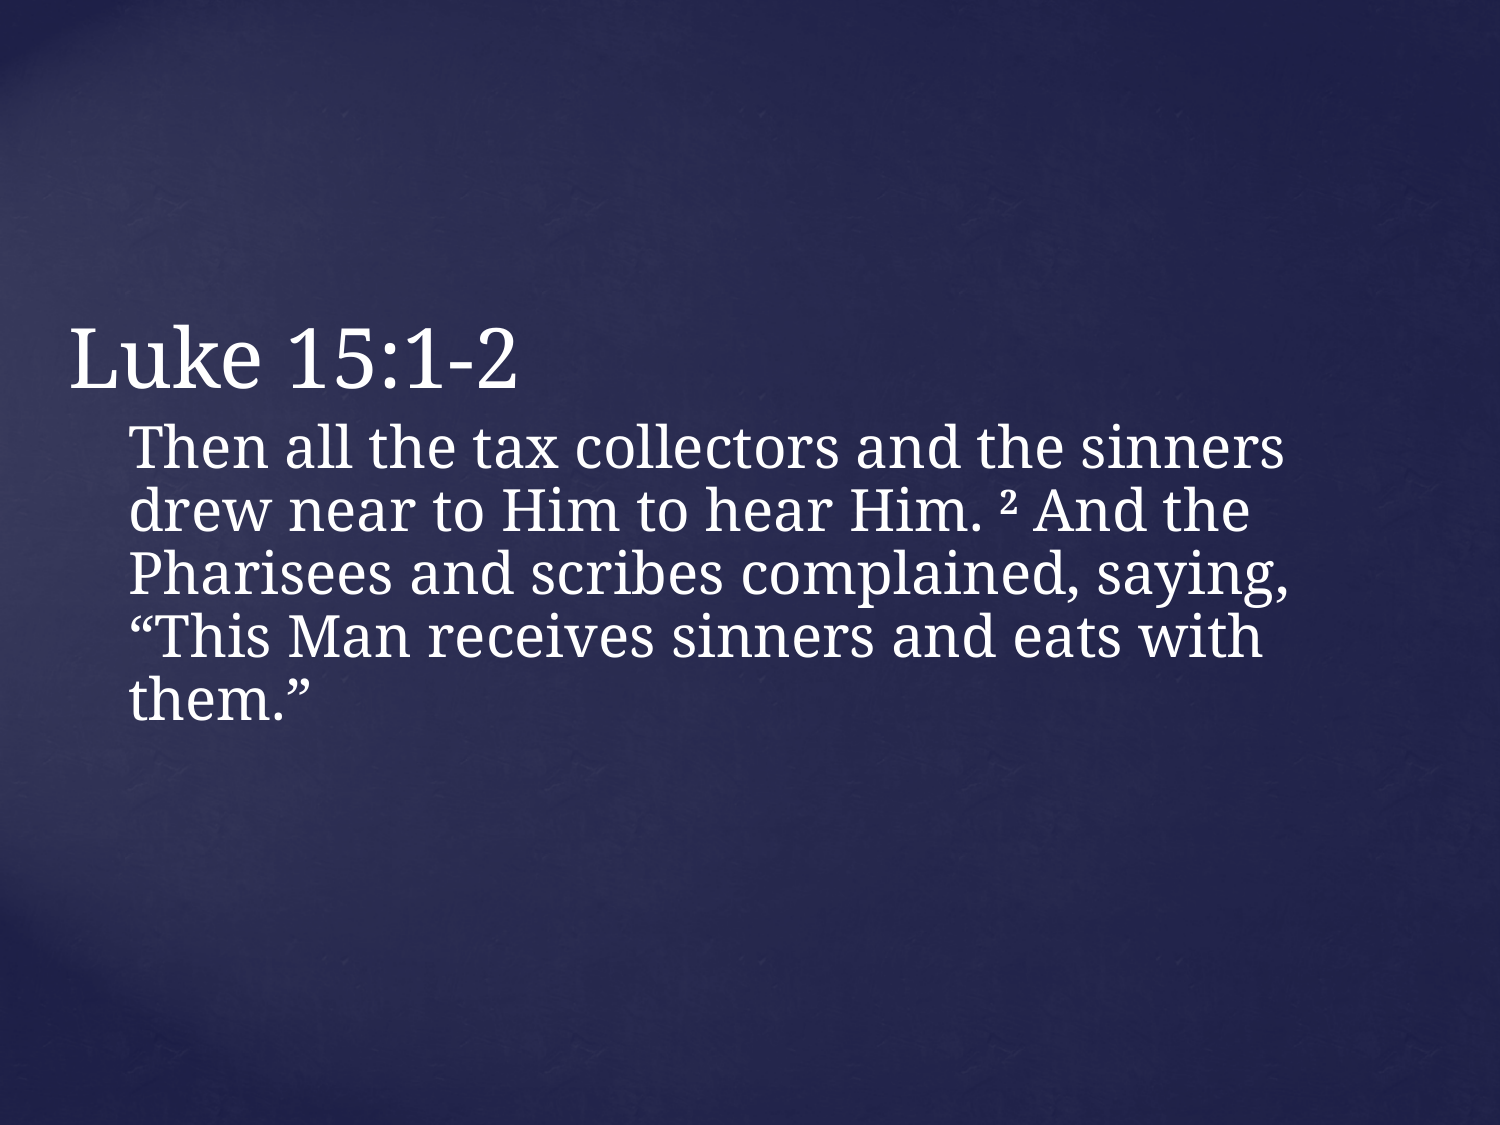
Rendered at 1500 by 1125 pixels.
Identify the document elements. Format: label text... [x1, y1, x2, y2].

list Luke 15:1-2 Then all the tax collectors and the sinners drew near to Him to hear Him. 2 And the Pharisees and scribes complained, saying, “This Man receives sinners and eats with them.” [50, 37, 1413, 1088]
